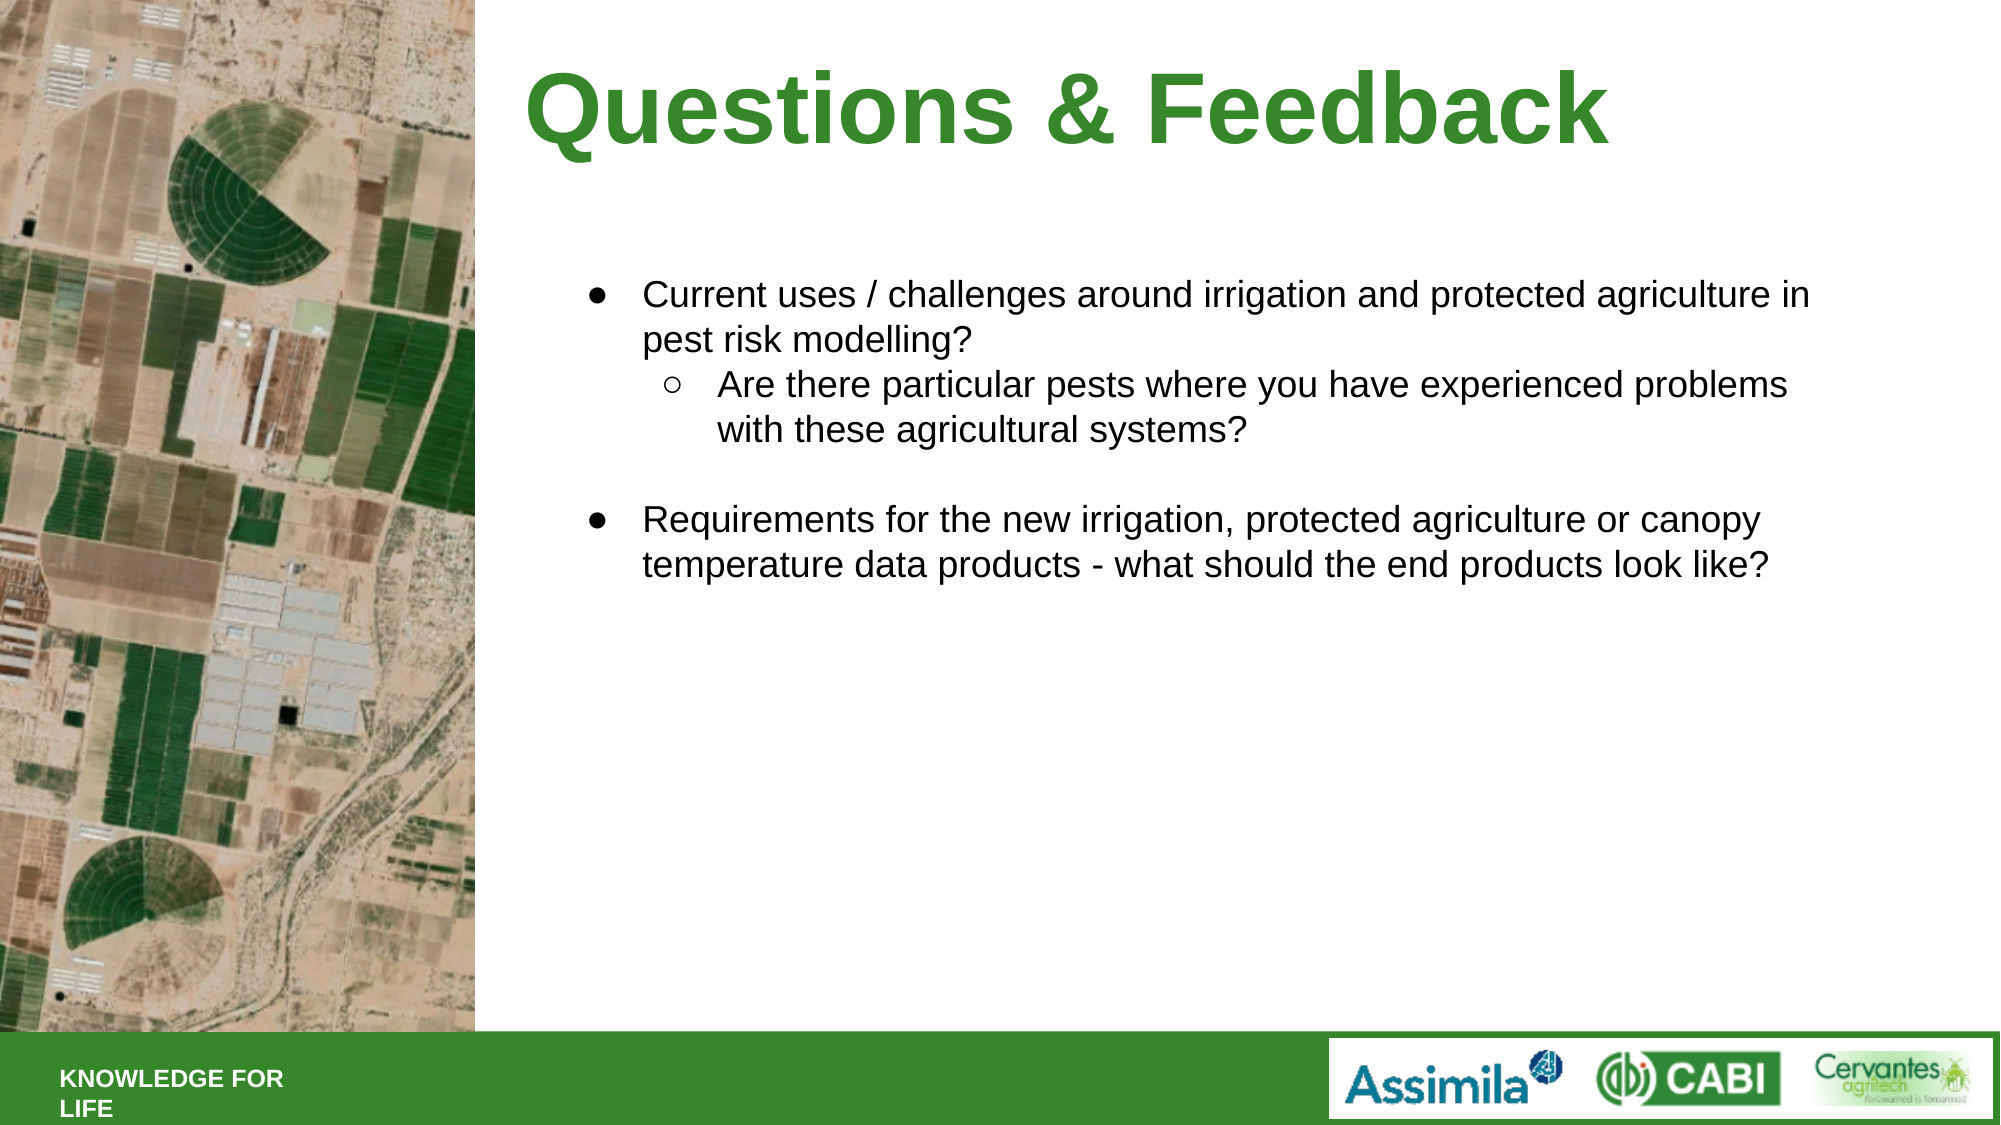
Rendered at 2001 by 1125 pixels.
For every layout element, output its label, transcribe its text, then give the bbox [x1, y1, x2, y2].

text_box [1329, 1038, 1993, 1119]
title Questions & Feedback [509, 48, 1648, 267]
text_box Current uses / challenges around irrigation and protected agriculture in pest risk modelling? Are there particular pests where you have experienced problems with these agricultural systems? Requirements for the new irrigation, protected agriculture or canopy temperature data products - what should the end products look like? [552, 255, 1876, 636]
picture [0, 0, 475, 1032]
